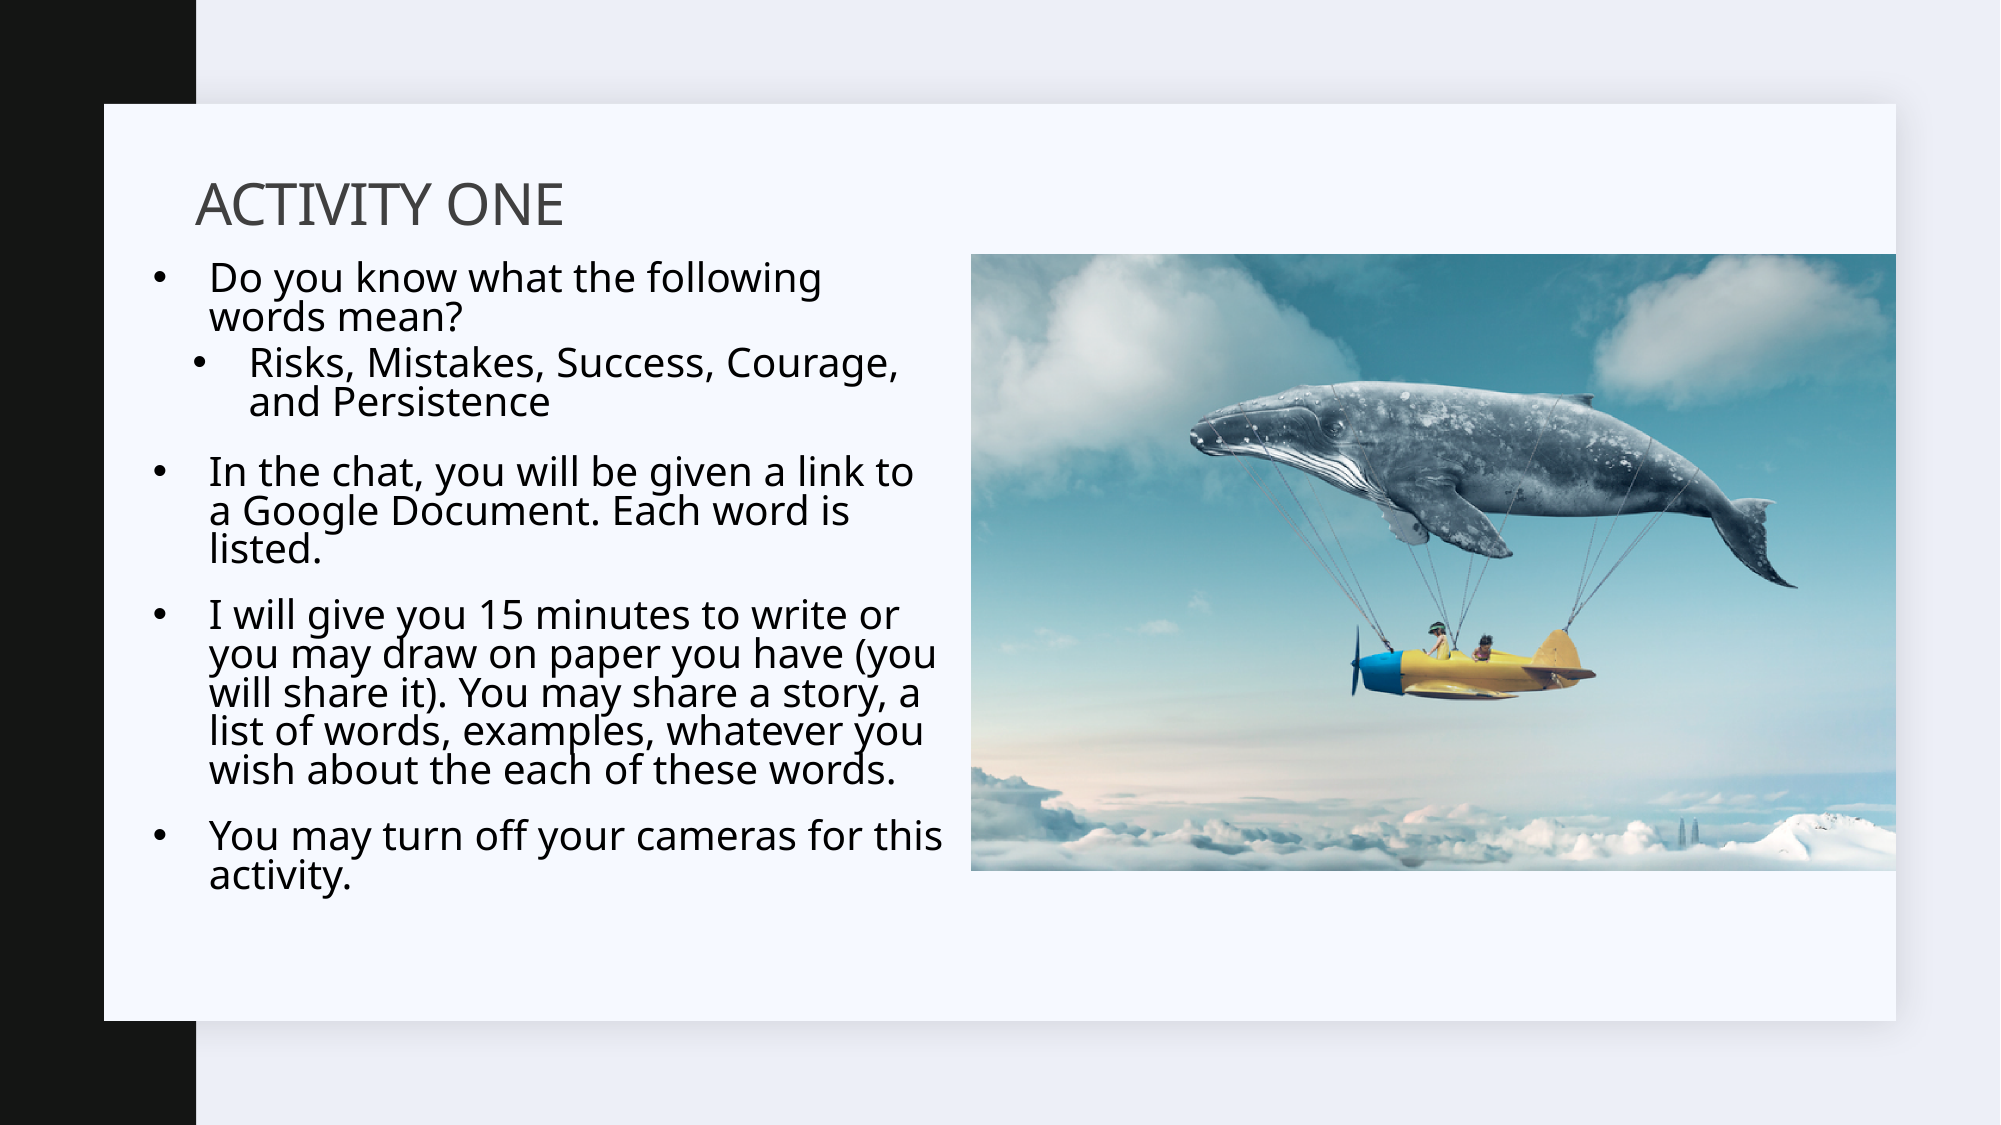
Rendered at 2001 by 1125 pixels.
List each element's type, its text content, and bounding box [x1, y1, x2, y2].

picture [971, 253, 1897, 872]
list Do you know what the following words mean? Risks, Mistakes, Success, Courage, and Persistence In the chat, you will be given a link to a Google Document. Each word is listed. I will give you 15 minutes to write or you may draw on paper you have (you will share it). You may share a story, a list of words, examples, whatever you wish about the each of these words. You may turn off your cameras for this activity. [152, 254, 945, 908]
title Activity One [180, 159, 739, 254]
